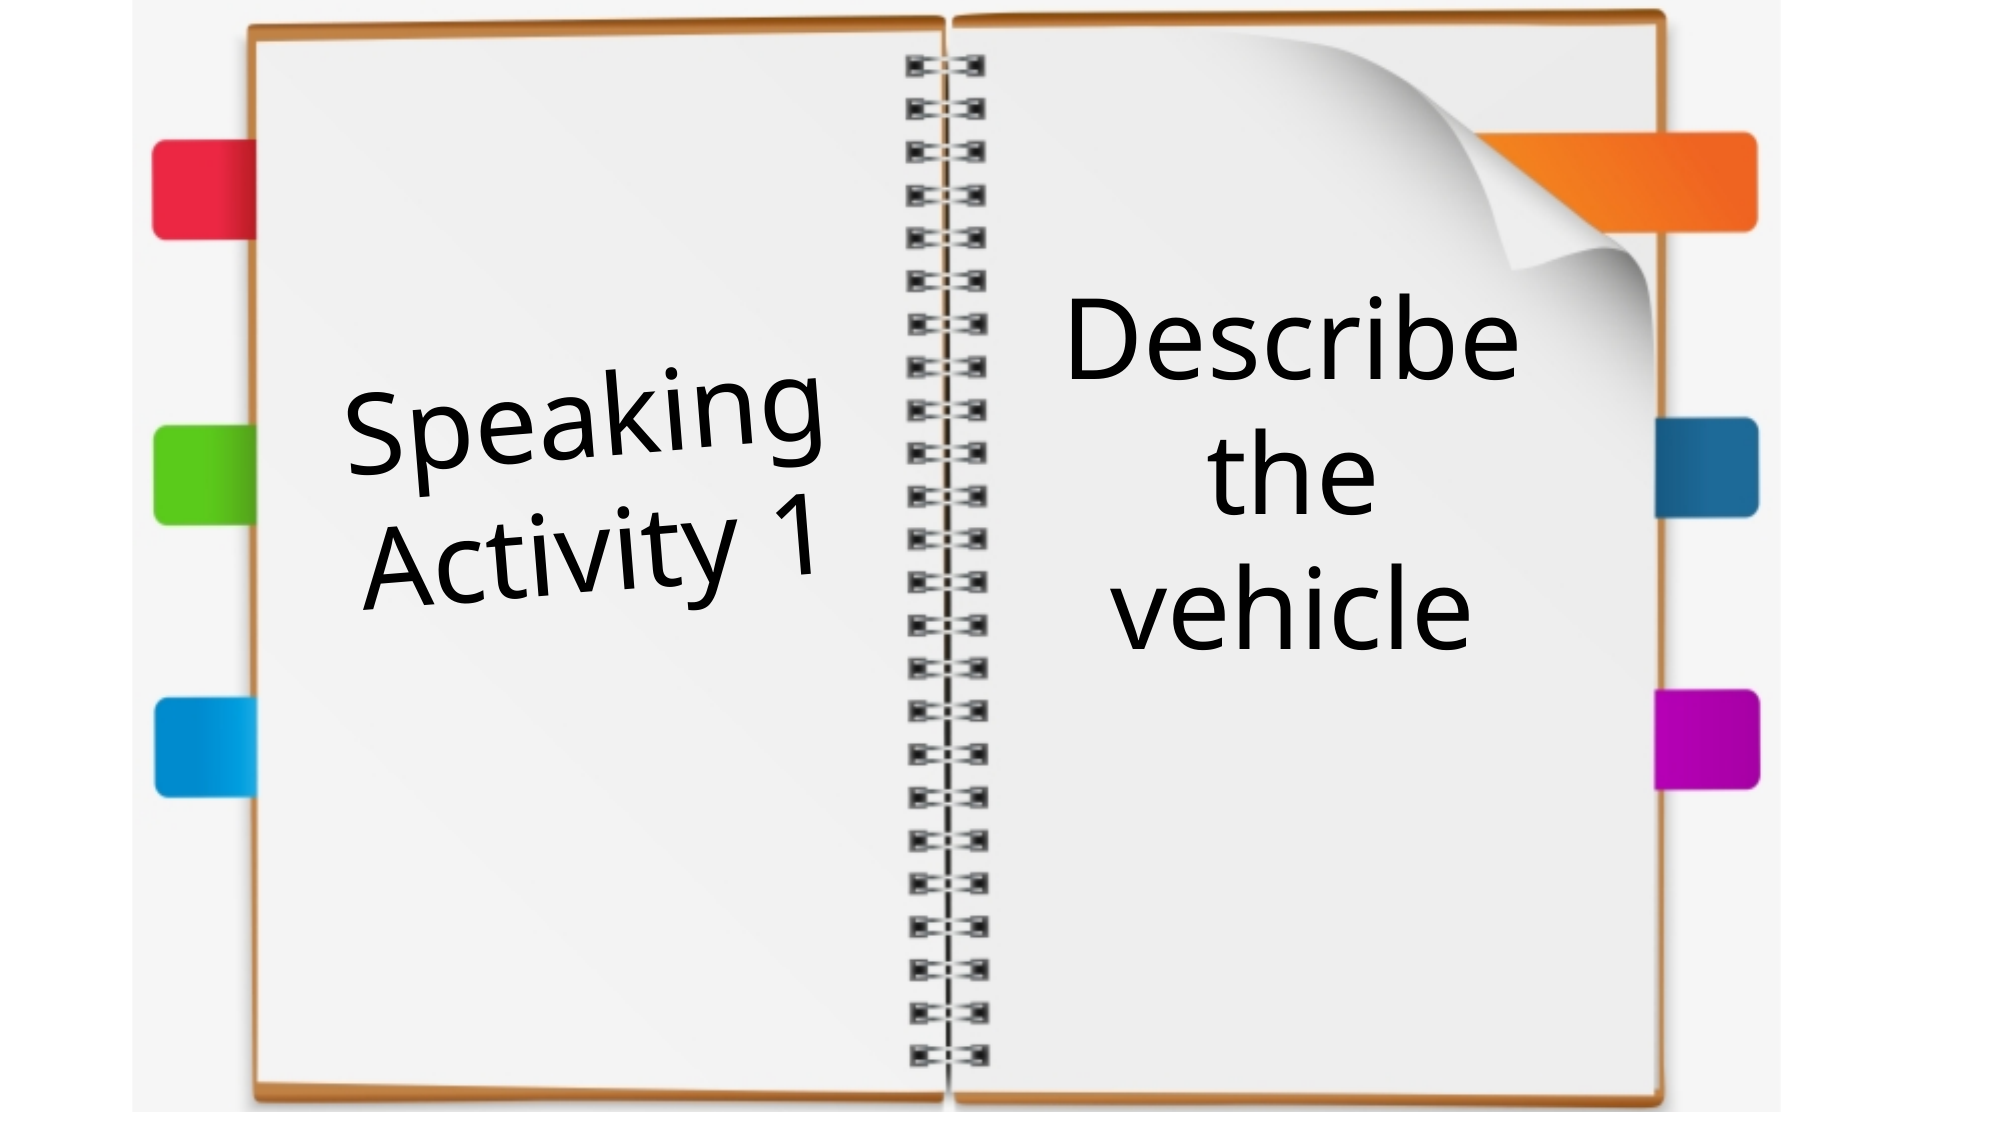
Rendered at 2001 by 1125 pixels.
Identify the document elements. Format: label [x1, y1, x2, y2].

picture [132, 0, 1781, 1112]
